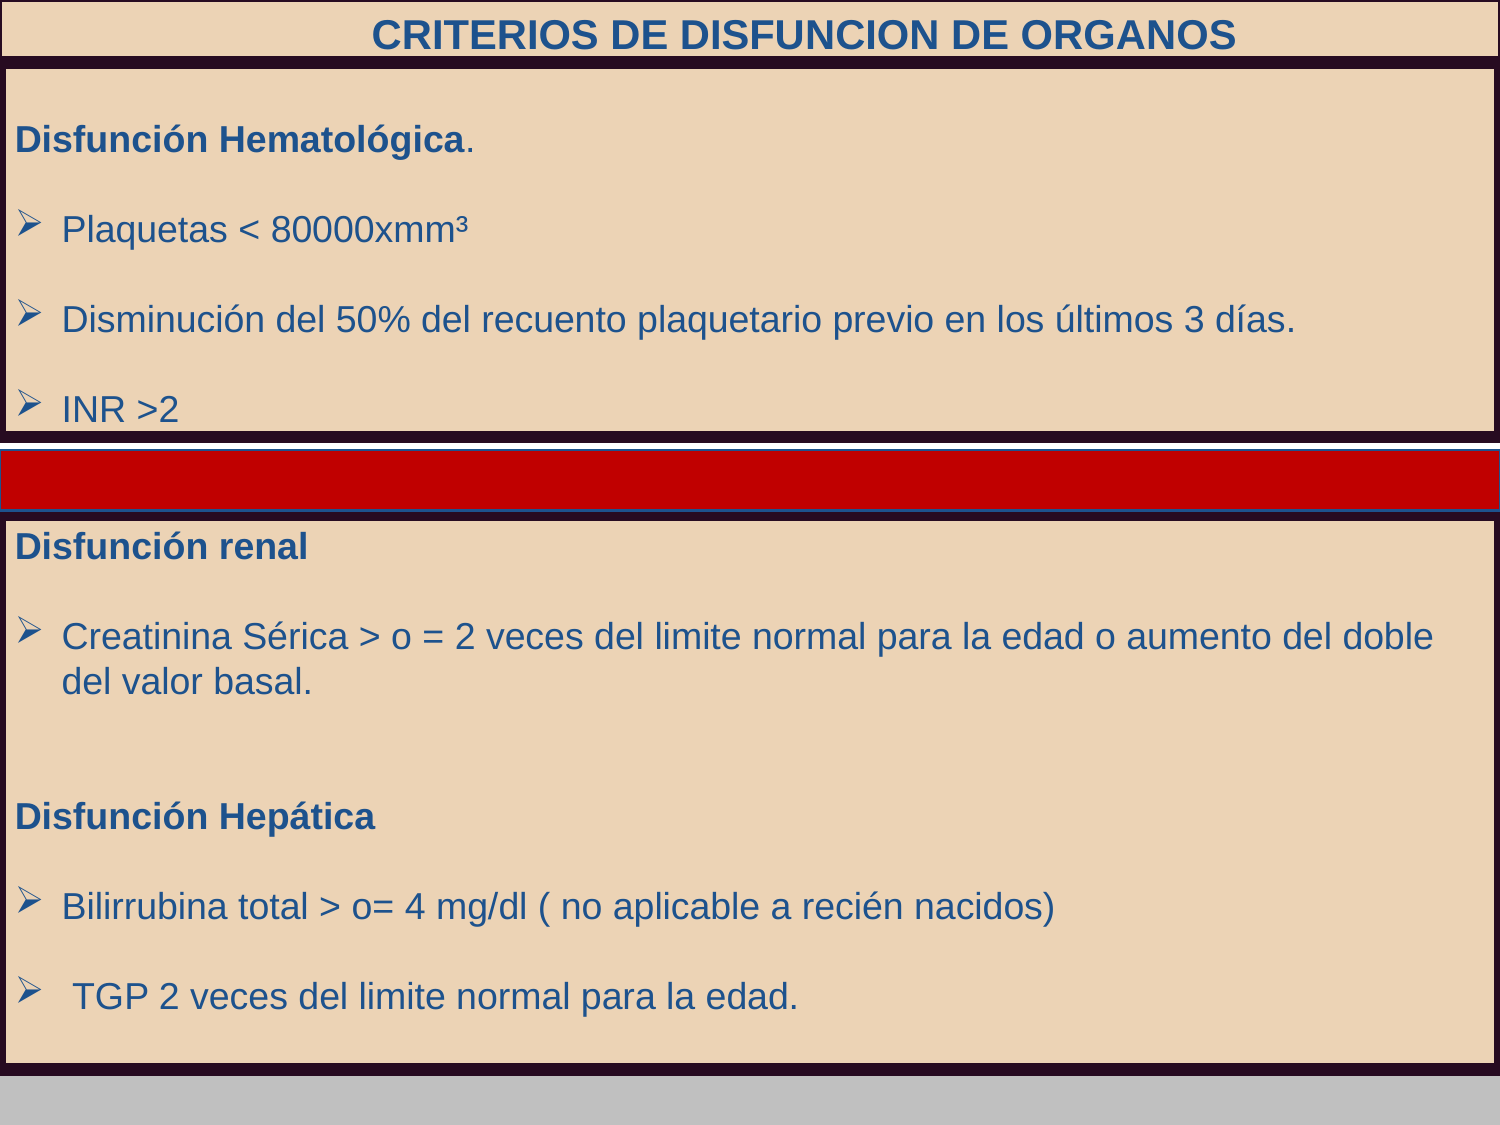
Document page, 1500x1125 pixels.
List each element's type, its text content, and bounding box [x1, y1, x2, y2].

text_box CRITERIOS DE DISFUNCION DE ORGANOS [0, 0, 1500, 62]
text_box Disfunción Hematológica. Plaquetas < 80000xmm³ Disminución del 50% del recuento plaquetario previo en los últimos 3 días. INR >2 [0, 62, 1500, 438]
text_box Disfunción renal Creatinina Sérica > o = 2 veces del limite normal para la edad o aumento del doble del valor basal. Disfunción Hepática Bilirrubina total > o= 4 mg/dl ( no aplicable a recién nacidos) TGP 2 veces del limite normal para la edad. [0, 514, 1500, 1070]
text_box [0, 449, 1500, 511]
